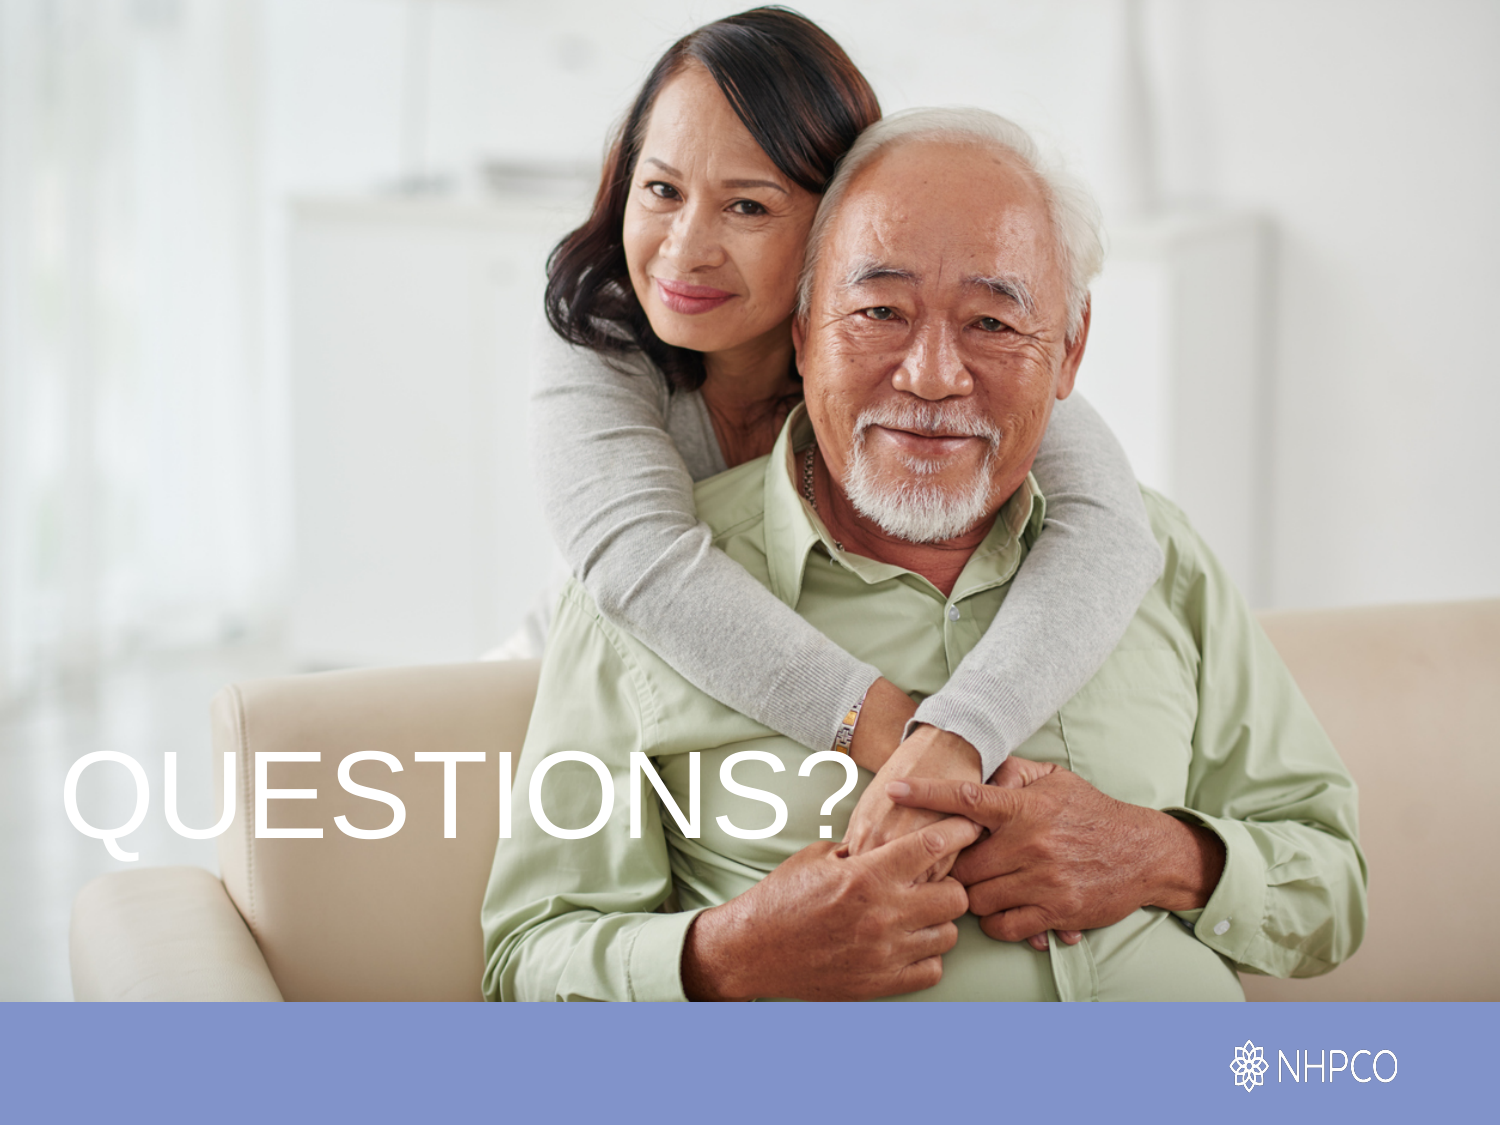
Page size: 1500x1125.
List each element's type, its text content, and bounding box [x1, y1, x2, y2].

picture [0, 0, 1500, 1002]
title QUESTIONS? [43, 620, 983, 976]
